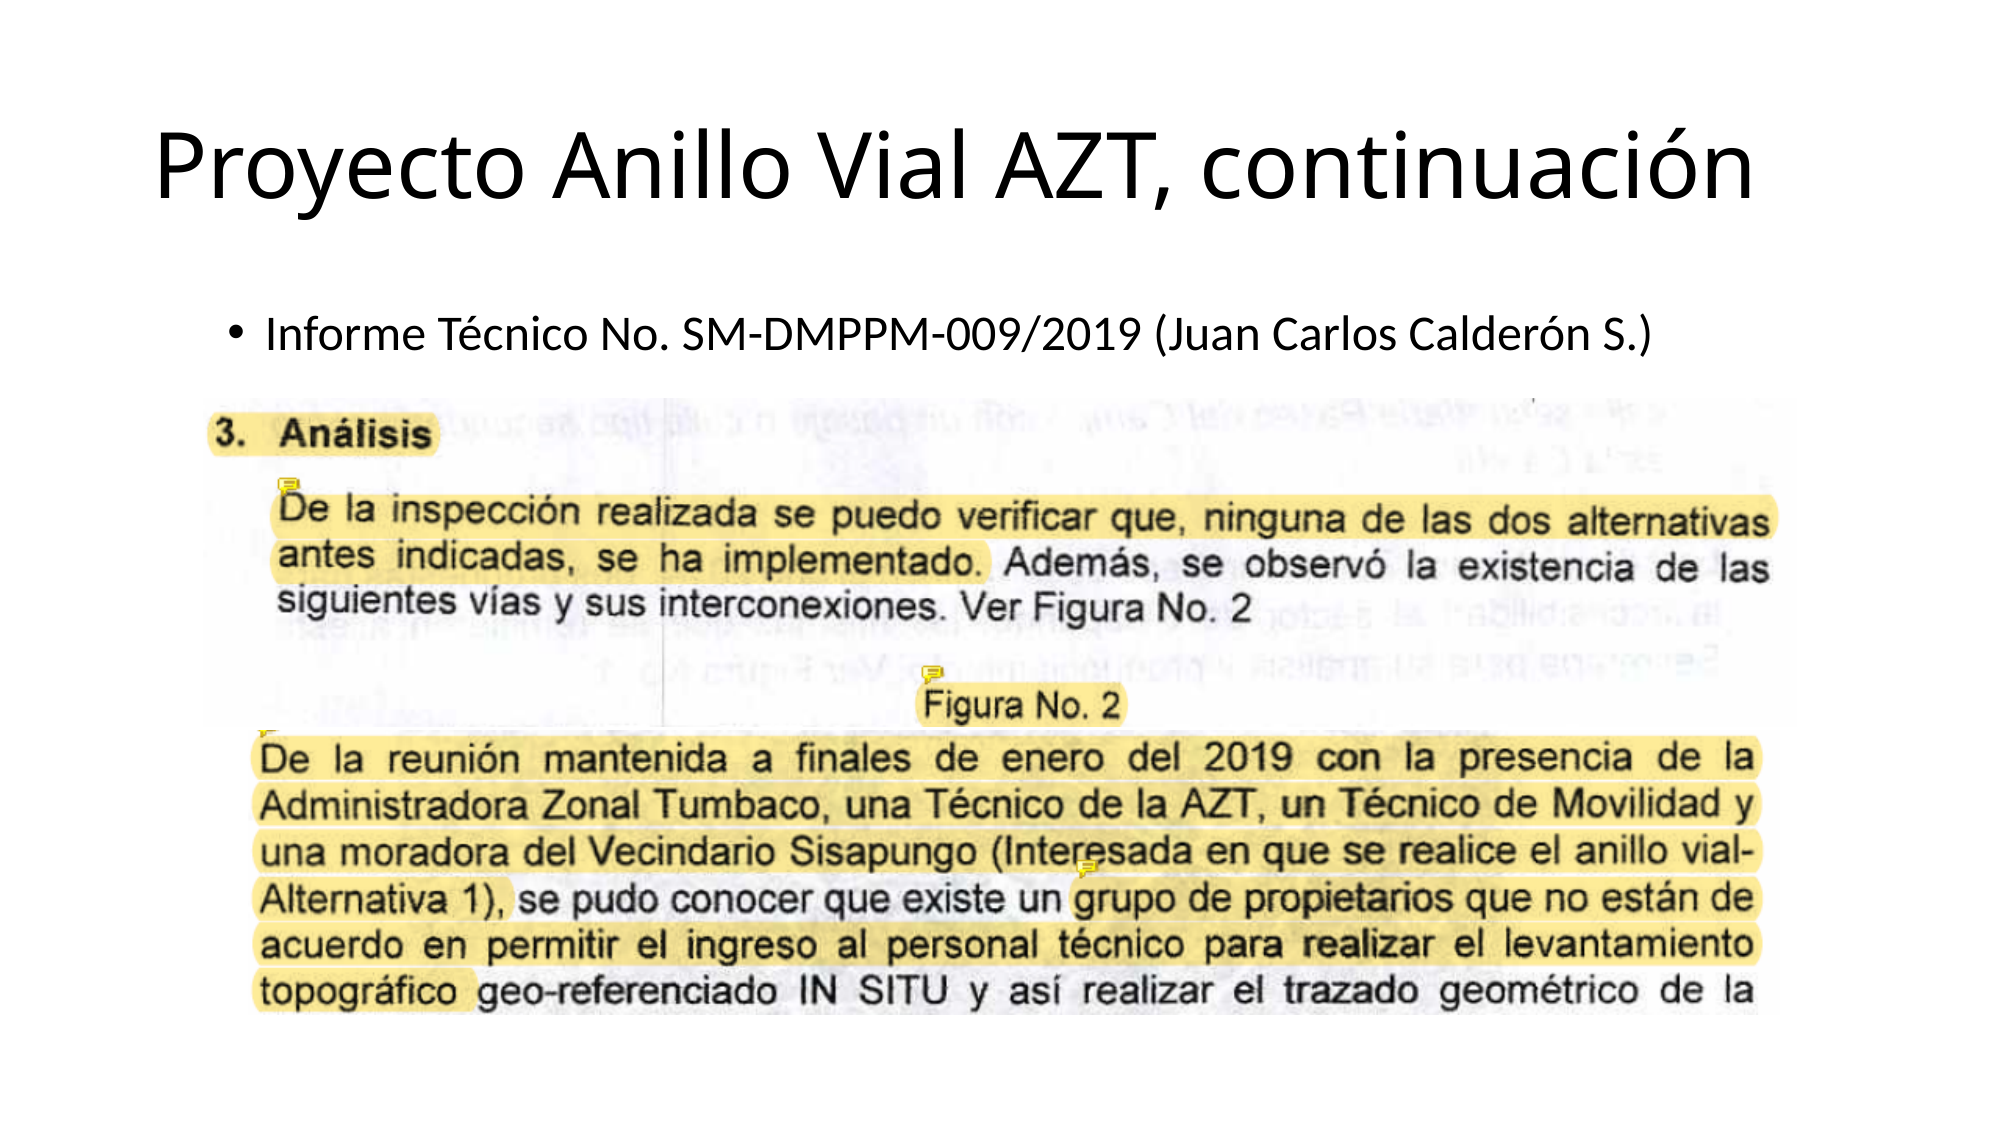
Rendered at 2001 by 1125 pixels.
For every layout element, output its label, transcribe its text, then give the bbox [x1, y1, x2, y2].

picture [248, 730, 1780, 1015]
picture [203, 398, 1797, 727]
list Informe Técnico No. SM-DMPPM-009/2019 (Juan Carlos Calderón S.) [137, 299, 1863, 1014]
title Proyecto Anillo Vial AZT, continuación [137, 59, 1863, 278]
